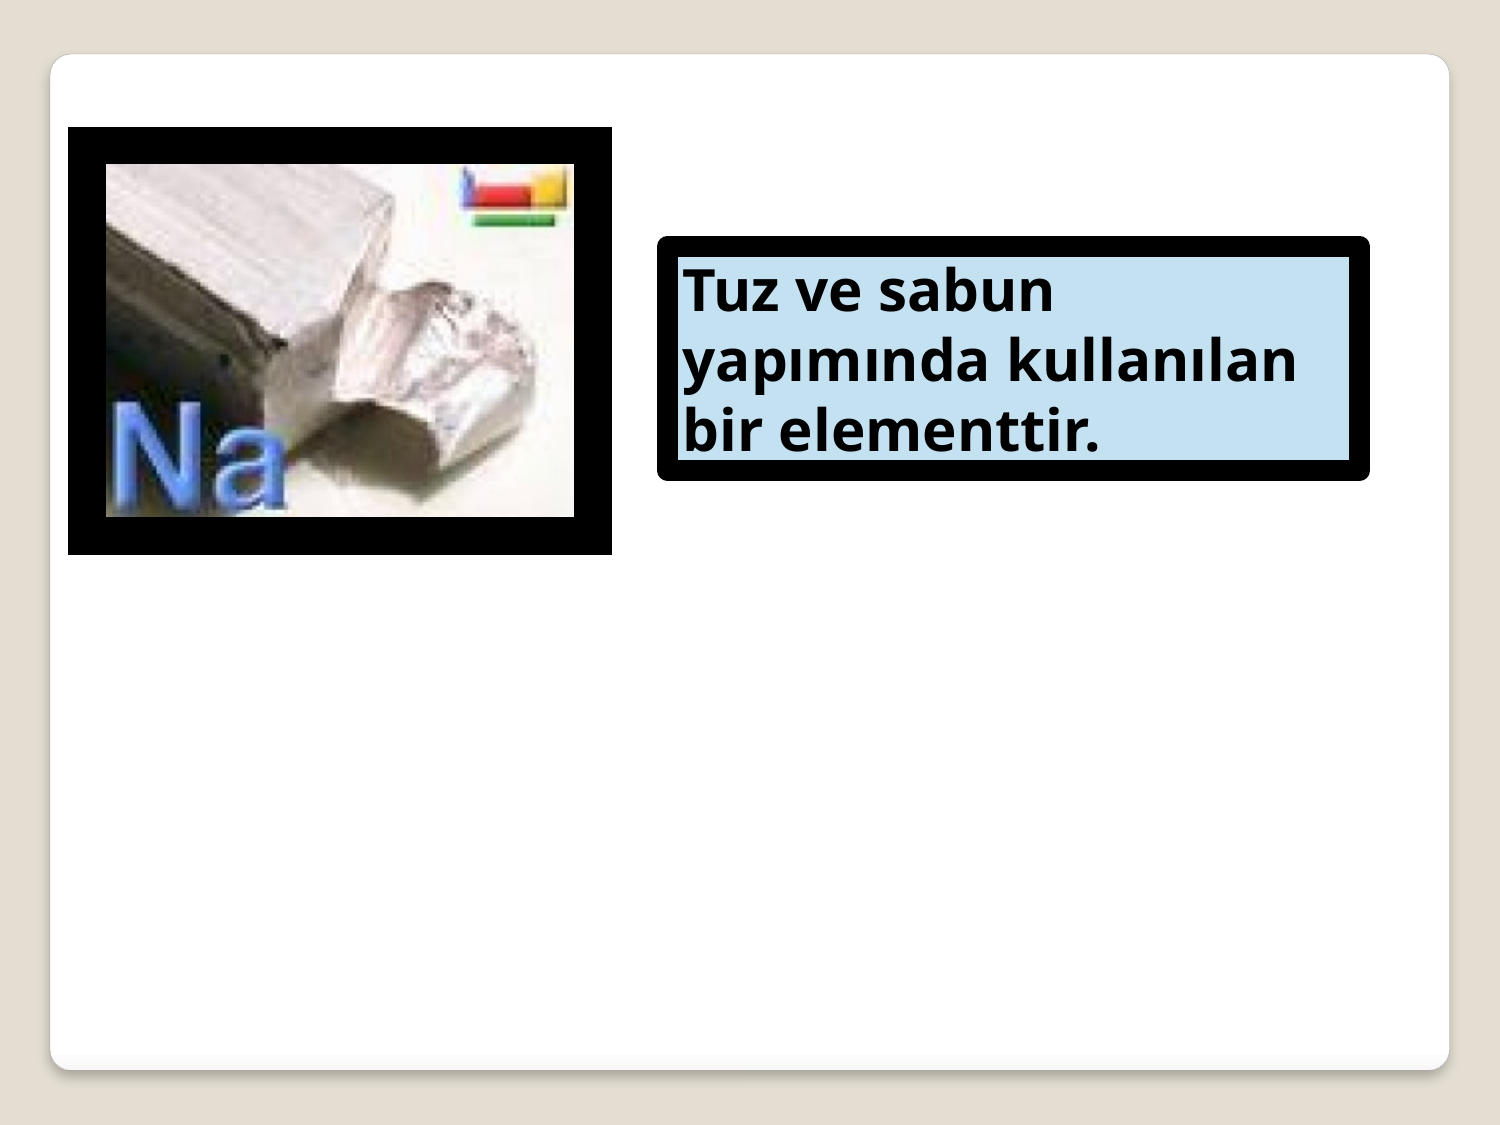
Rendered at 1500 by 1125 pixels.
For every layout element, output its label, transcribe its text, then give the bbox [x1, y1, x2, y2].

text_box Tuz ve sabun yapımında kullanılan bir elementtir. [667, 246, 1360, 471]
picture [105, 163, 575, 518]
